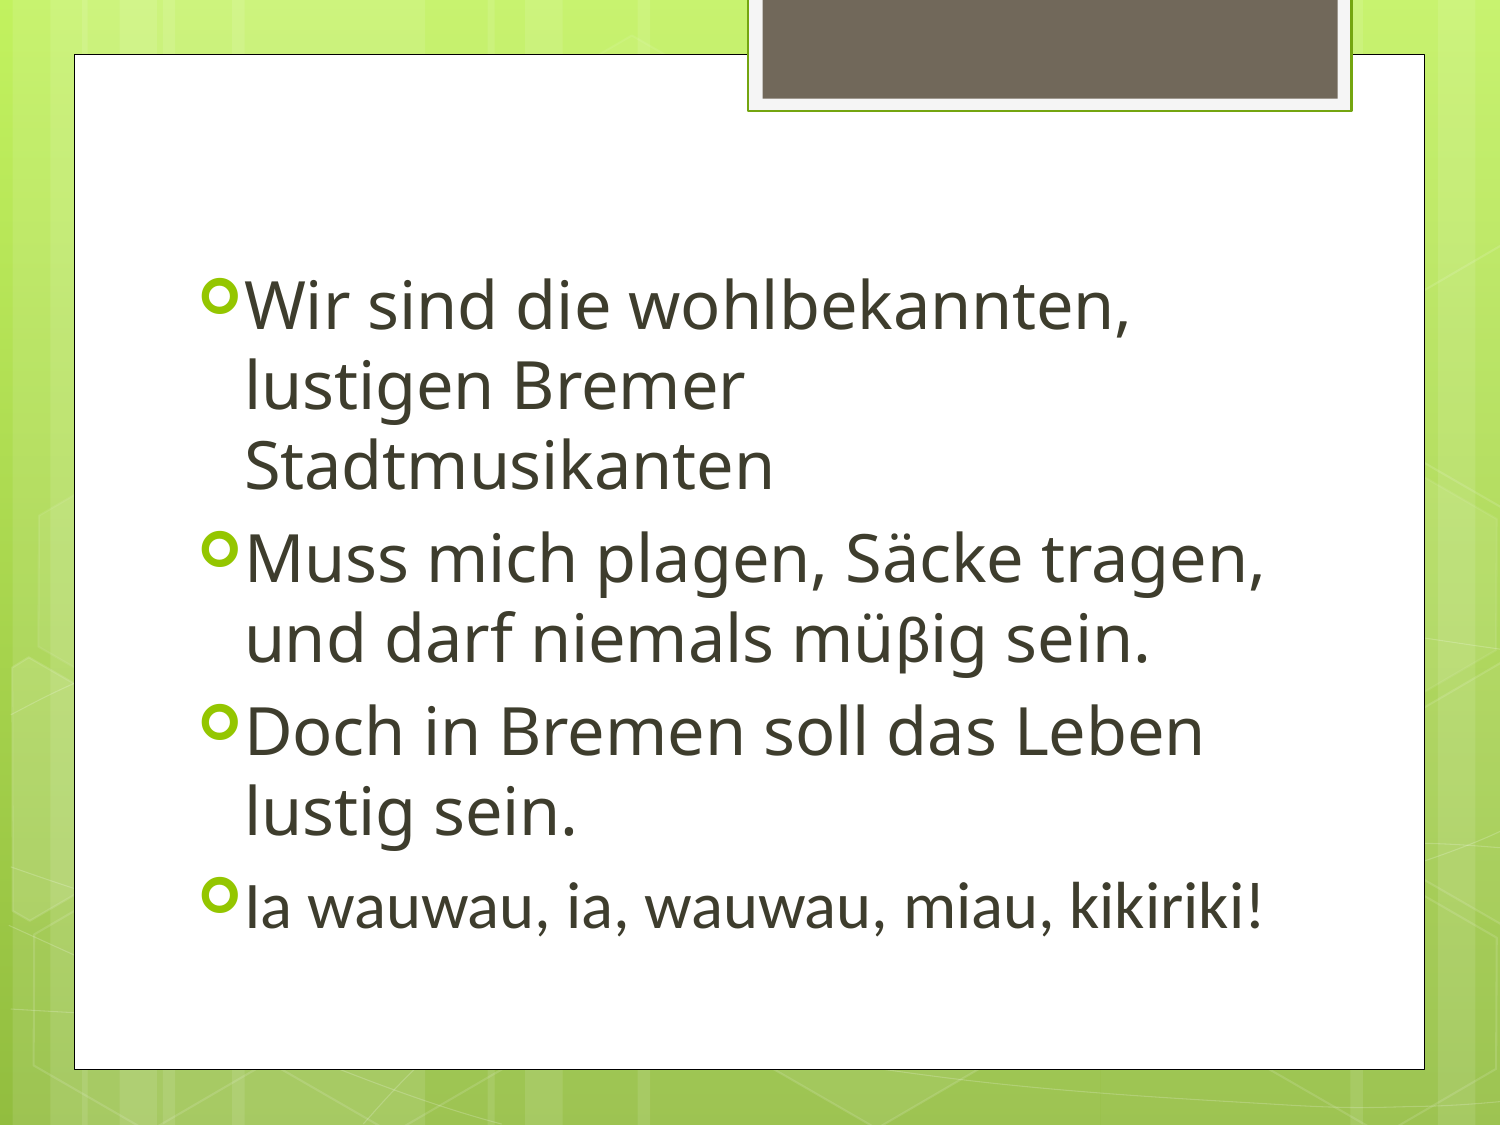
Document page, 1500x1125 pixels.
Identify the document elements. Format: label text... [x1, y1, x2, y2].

list Wir sind die wohlbekannten, lustigen Bremer Stadtmusikanten Muss mich plagen, Säcke tragen, und darf niemals müβig sein. Doch in Bremen soll das Leben lustig sein. Ia wauwau, ia, wauwau, miau, kikiriki! [171, 255, 1283, 957]
